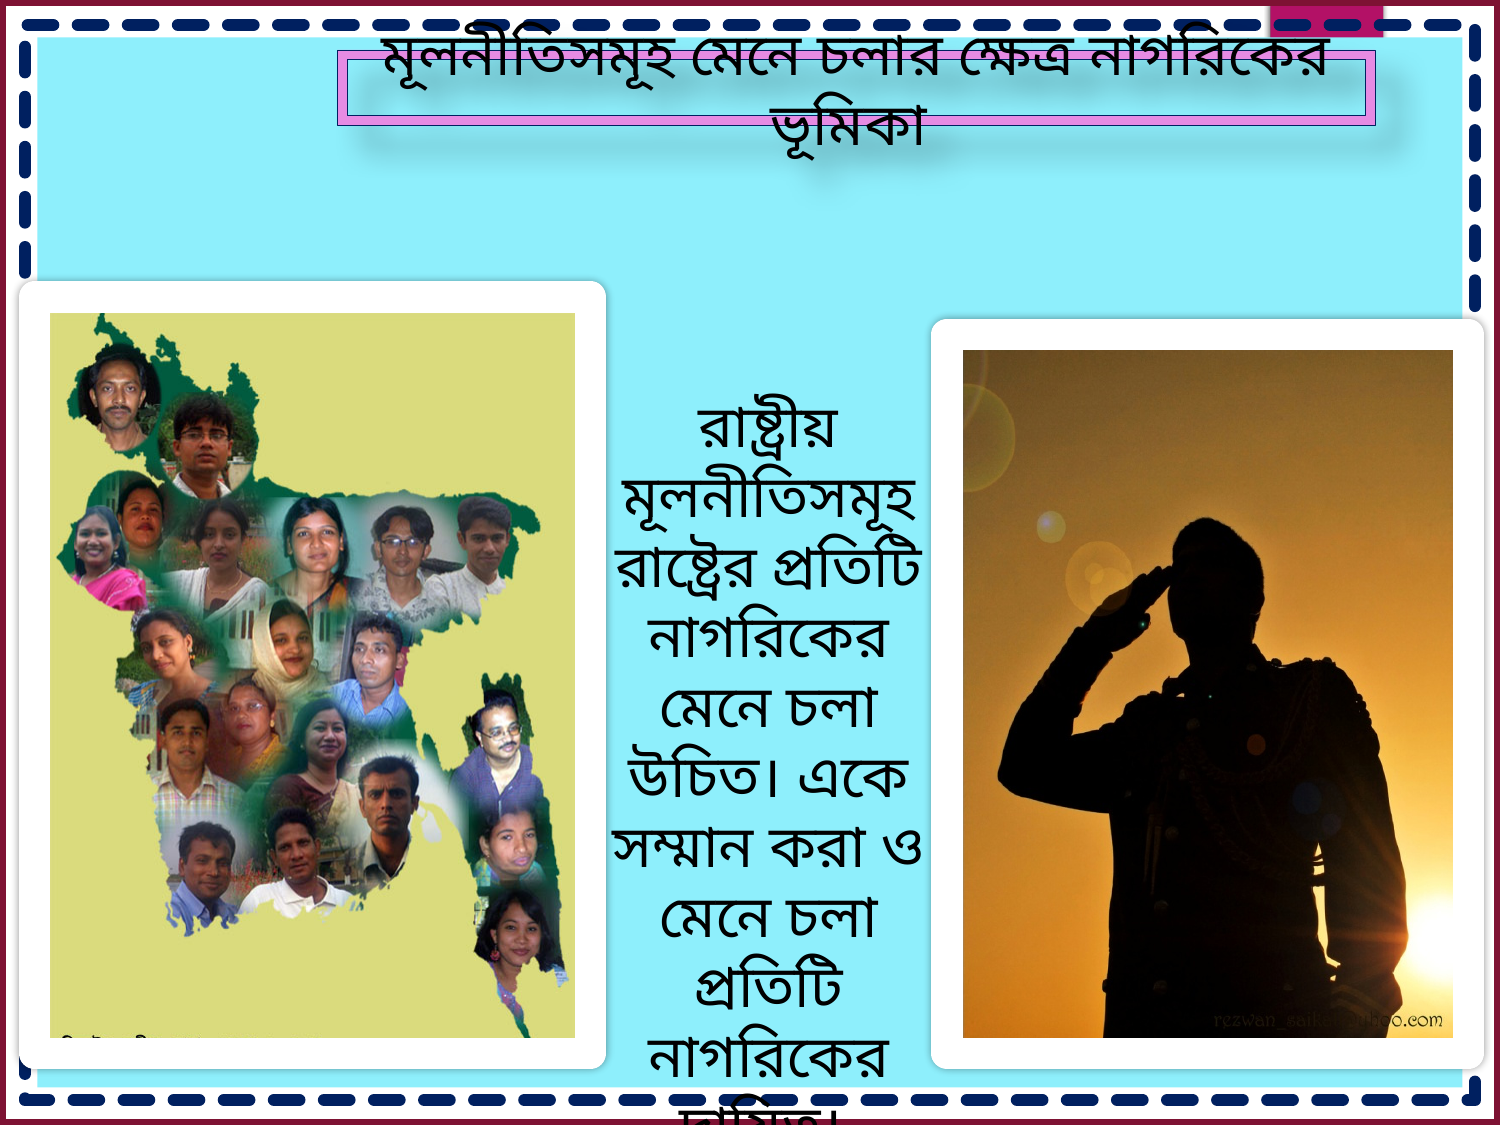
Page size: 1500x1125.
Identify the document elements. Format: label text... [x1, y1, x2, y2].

picture [49, 312, 576, 1038]
text_box রাষ্ট্রীয় মূলনীতিসমূহ রাষ্ট্রের প্রতিটি নাগরিকের মেনে চলা উচিত। একে সম্মান করা ও মেনে চলা প্রতিটি নাগরিকের দায়িত্ব। [587, 381, 950, 1125]
picture [962, 349, 1454, 1038]
text_box মূলনীতিসমূহ মেনে চলার ক্ষেত্র নাগরিকের ভূমিকা [336, 48, 1376, 127]
